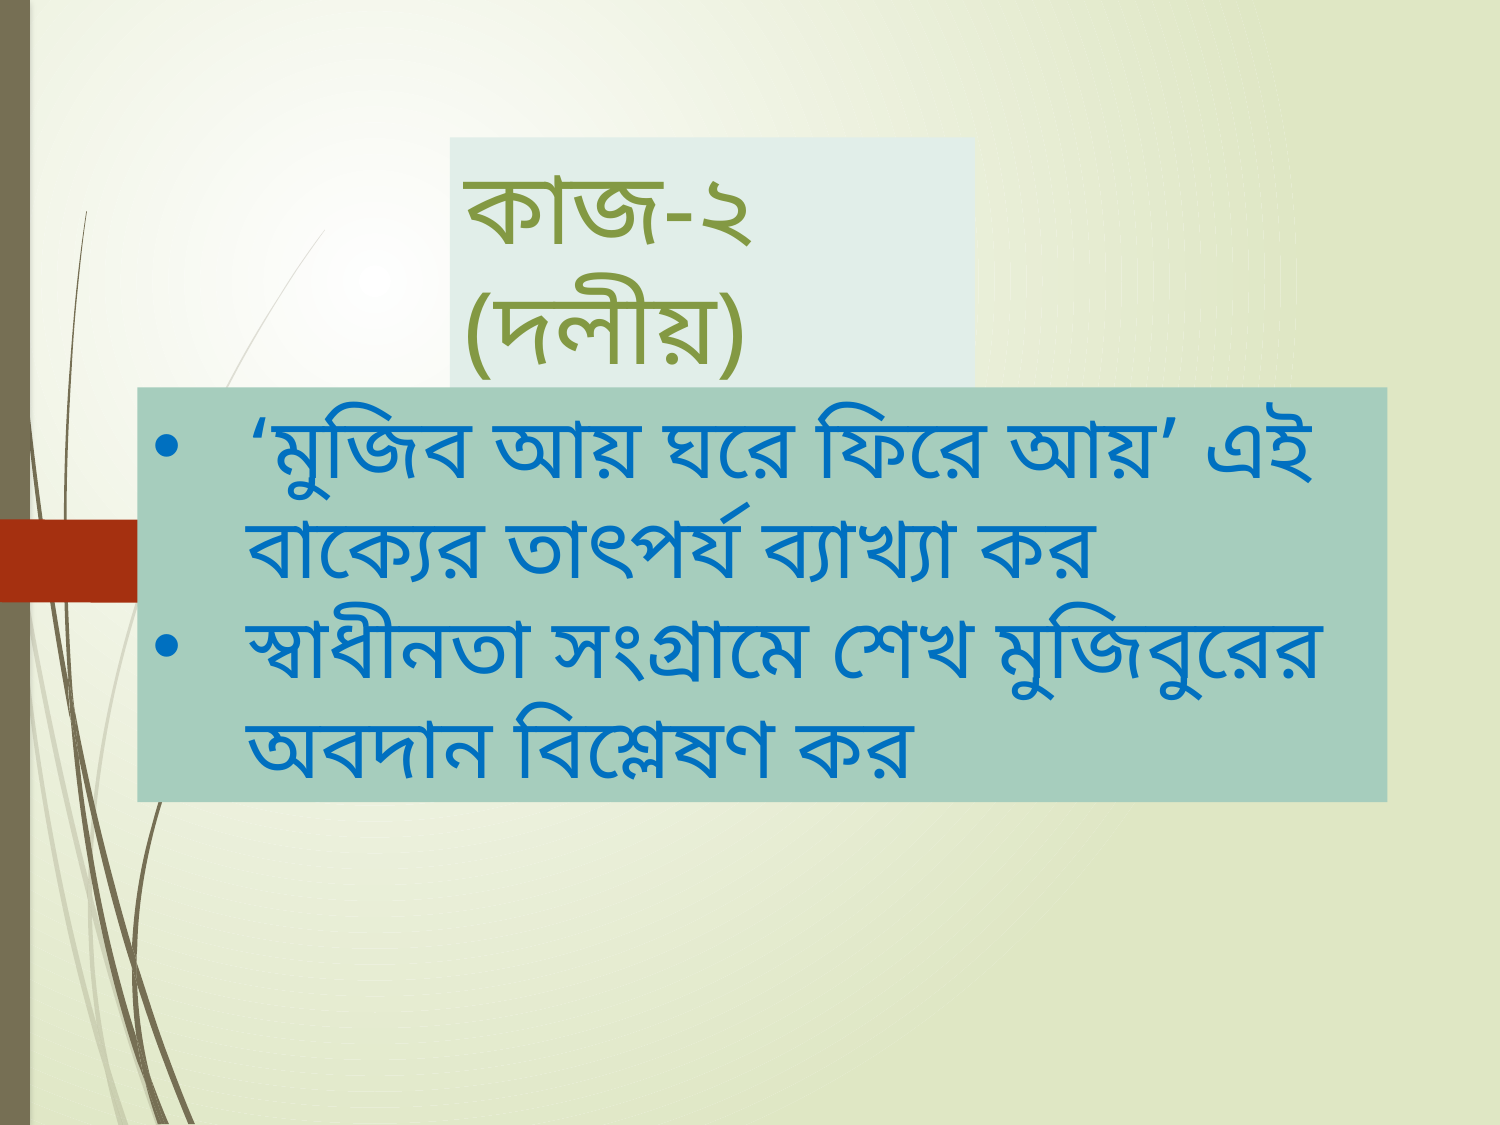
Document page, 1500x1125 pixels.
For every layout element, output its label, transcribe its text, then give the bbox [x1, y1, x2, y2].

text_box কাজ-২ (দলীয়) [449, 137, 975, 387]
text_box ‘মুজিব আয় ঘরে ফিরে আয়’ এই বাক্যের তাৎপর্য ব্যাখ্যা কর স্বাধীনতা সংগ্রামে শেখ মুজিবুরের অবদান বিশ্লেষণ কর [137, 387, 1388, 803]
